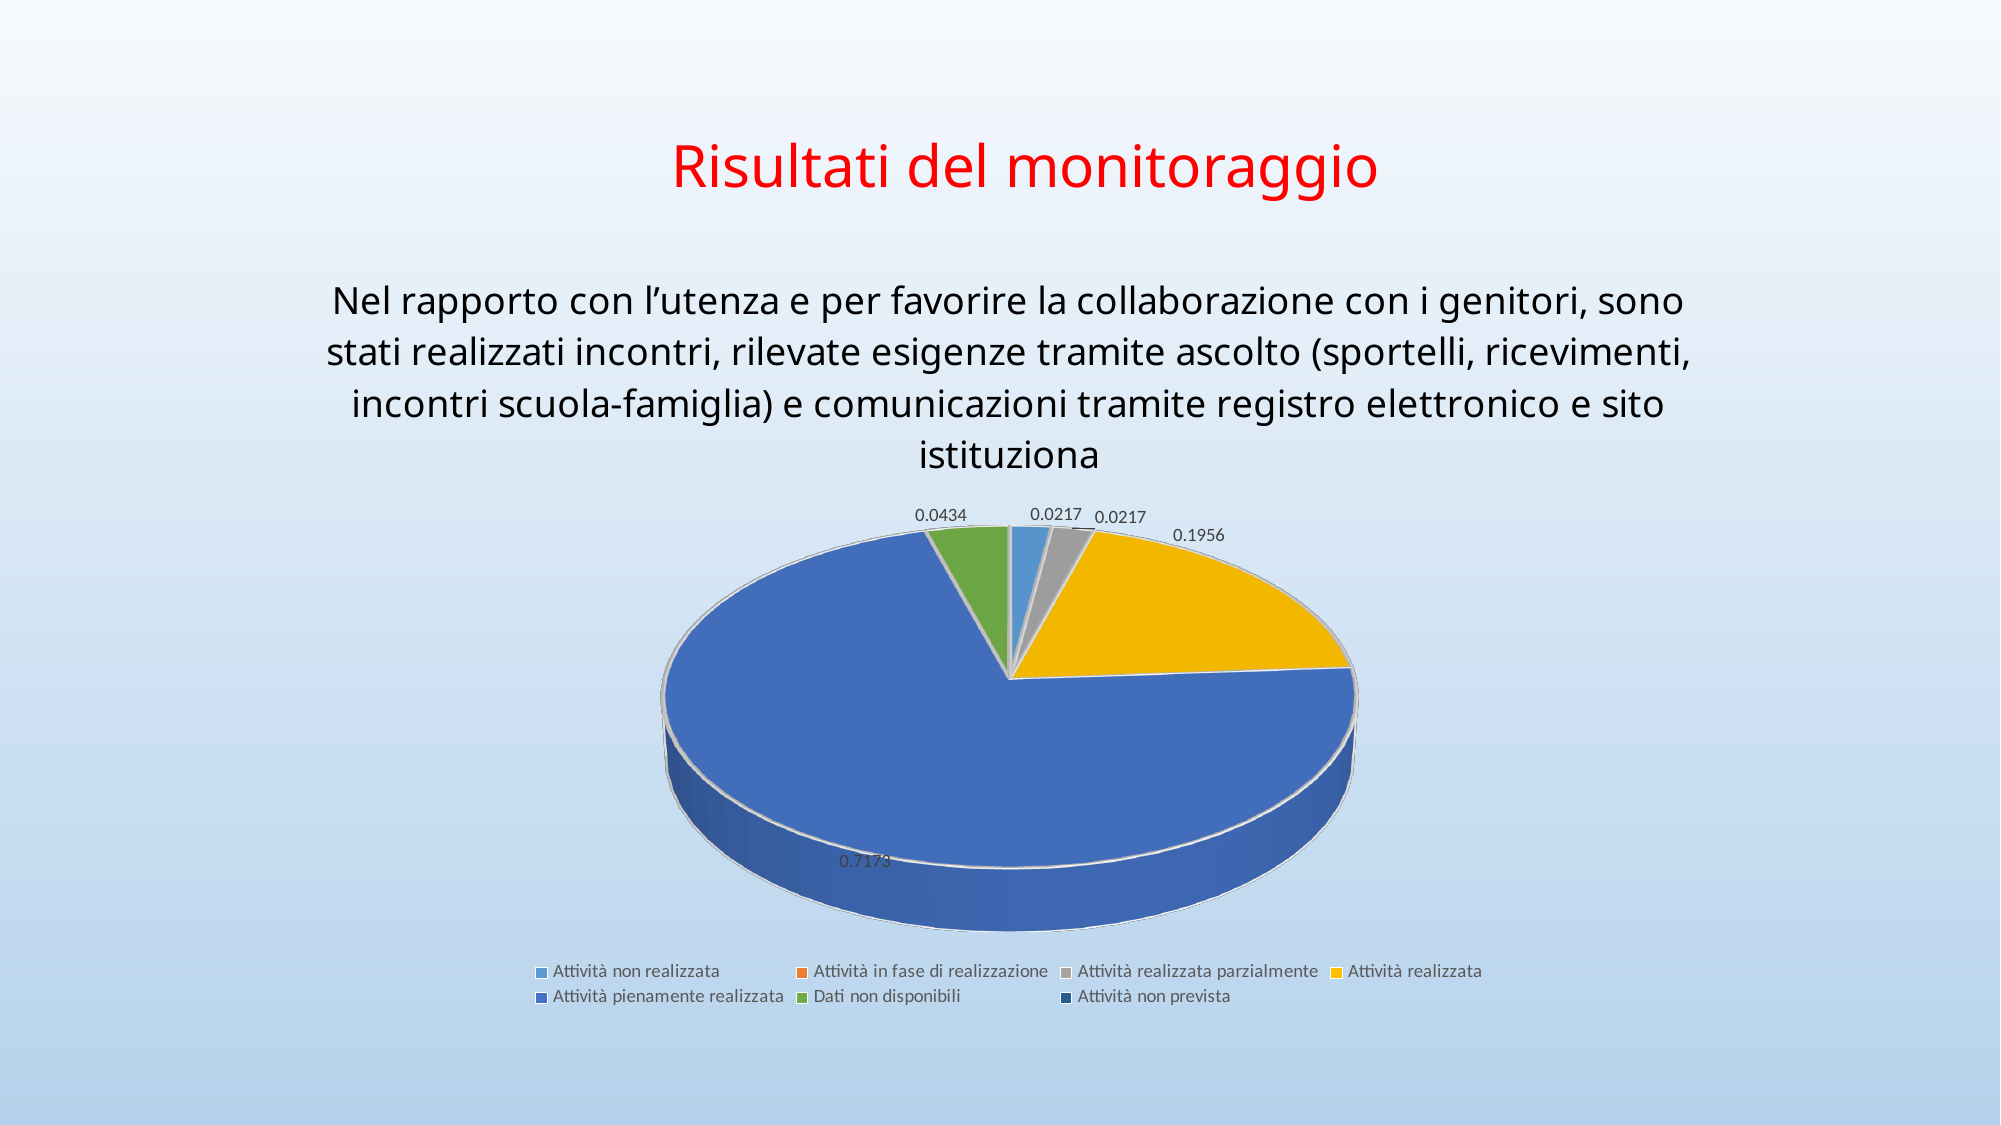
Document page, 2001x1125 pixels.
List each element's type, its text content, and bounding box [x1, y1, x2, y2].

chart [137, 238, 1882, 1014]
title Risultati del monitoraggio [137, 59, 1863, 238]
